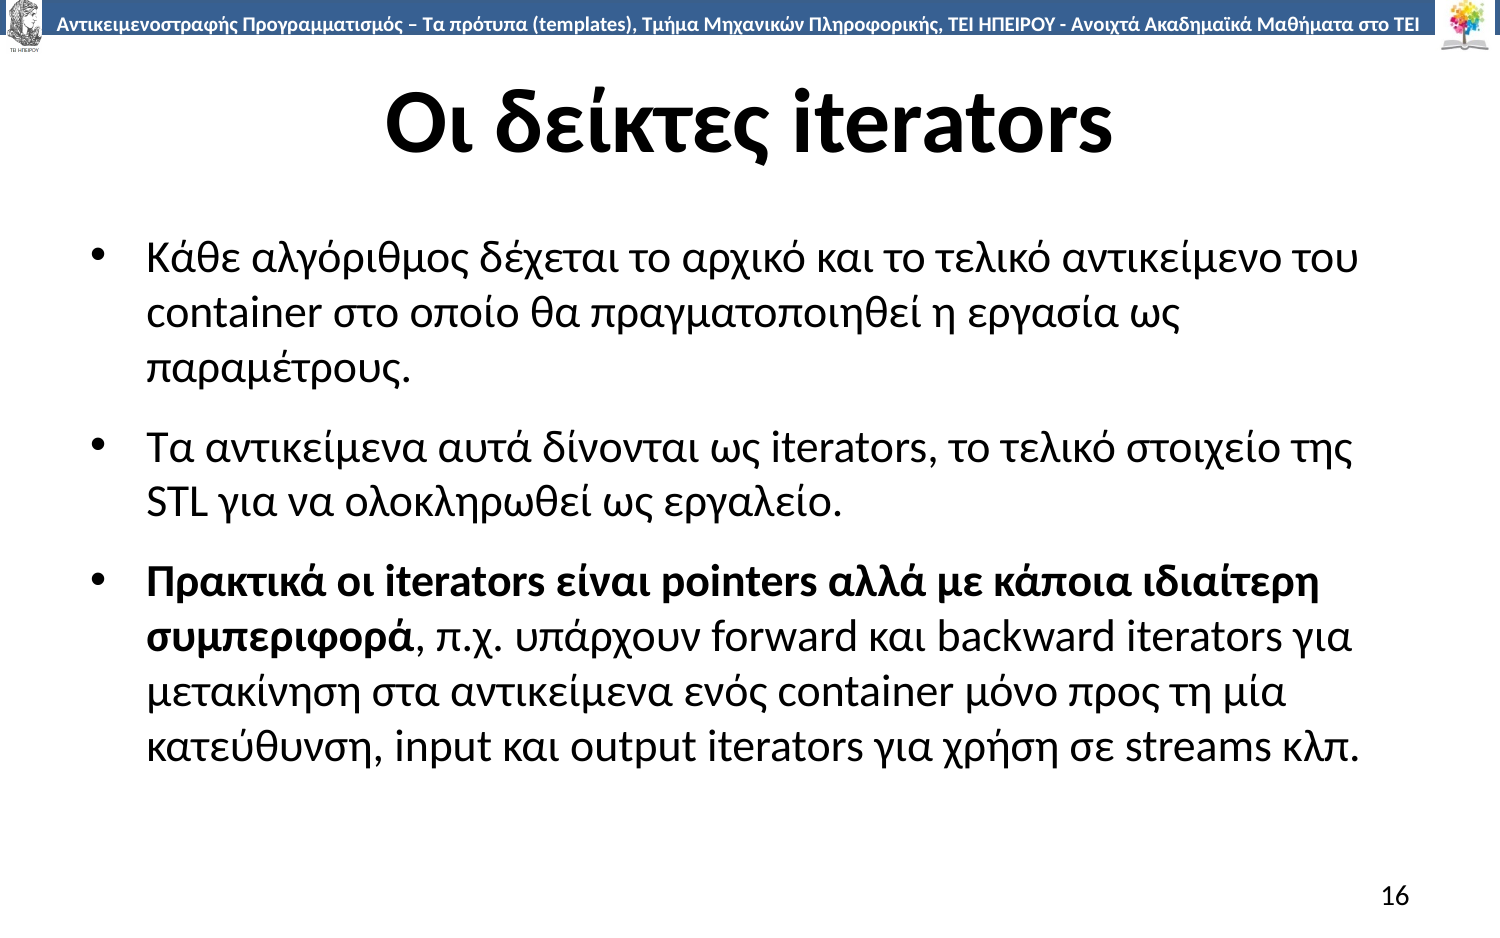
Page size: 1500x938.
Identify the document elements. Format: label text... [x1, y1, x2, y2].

slide_number 16 [1074, 868, 1425, 919]
title Οι δείκτες iterators [75, 37, 1425, 194]
picture [6, 0, 42, 54]
picture [1435, 0, 1495, 52]
list Κάθε αλγόριθμος δέχεται το αρχικό και το τελικό αντικείμενο του container στο οποίο θα πραγματοποιηθεί η εργασία ως παραμέτρους. Τα αντικείμενα αυτά δίνονται ως iterators, το τελικό στοιχείο της STL για να ολοκληρωθεί ως εργαλείο. Πρακτικά οι iterators είναι pointers αλλά με κάποια ιδιαίτερη συμπεριφορά, π.χ. υπάρχουν forward και backward iterators για μετακίνηση στα αντικείμενα ενός container μόνο προς τη μία κατεύθυνση, input και output iterators για χρήση σε streams κλπ. [75, 218, 1425, 838]
